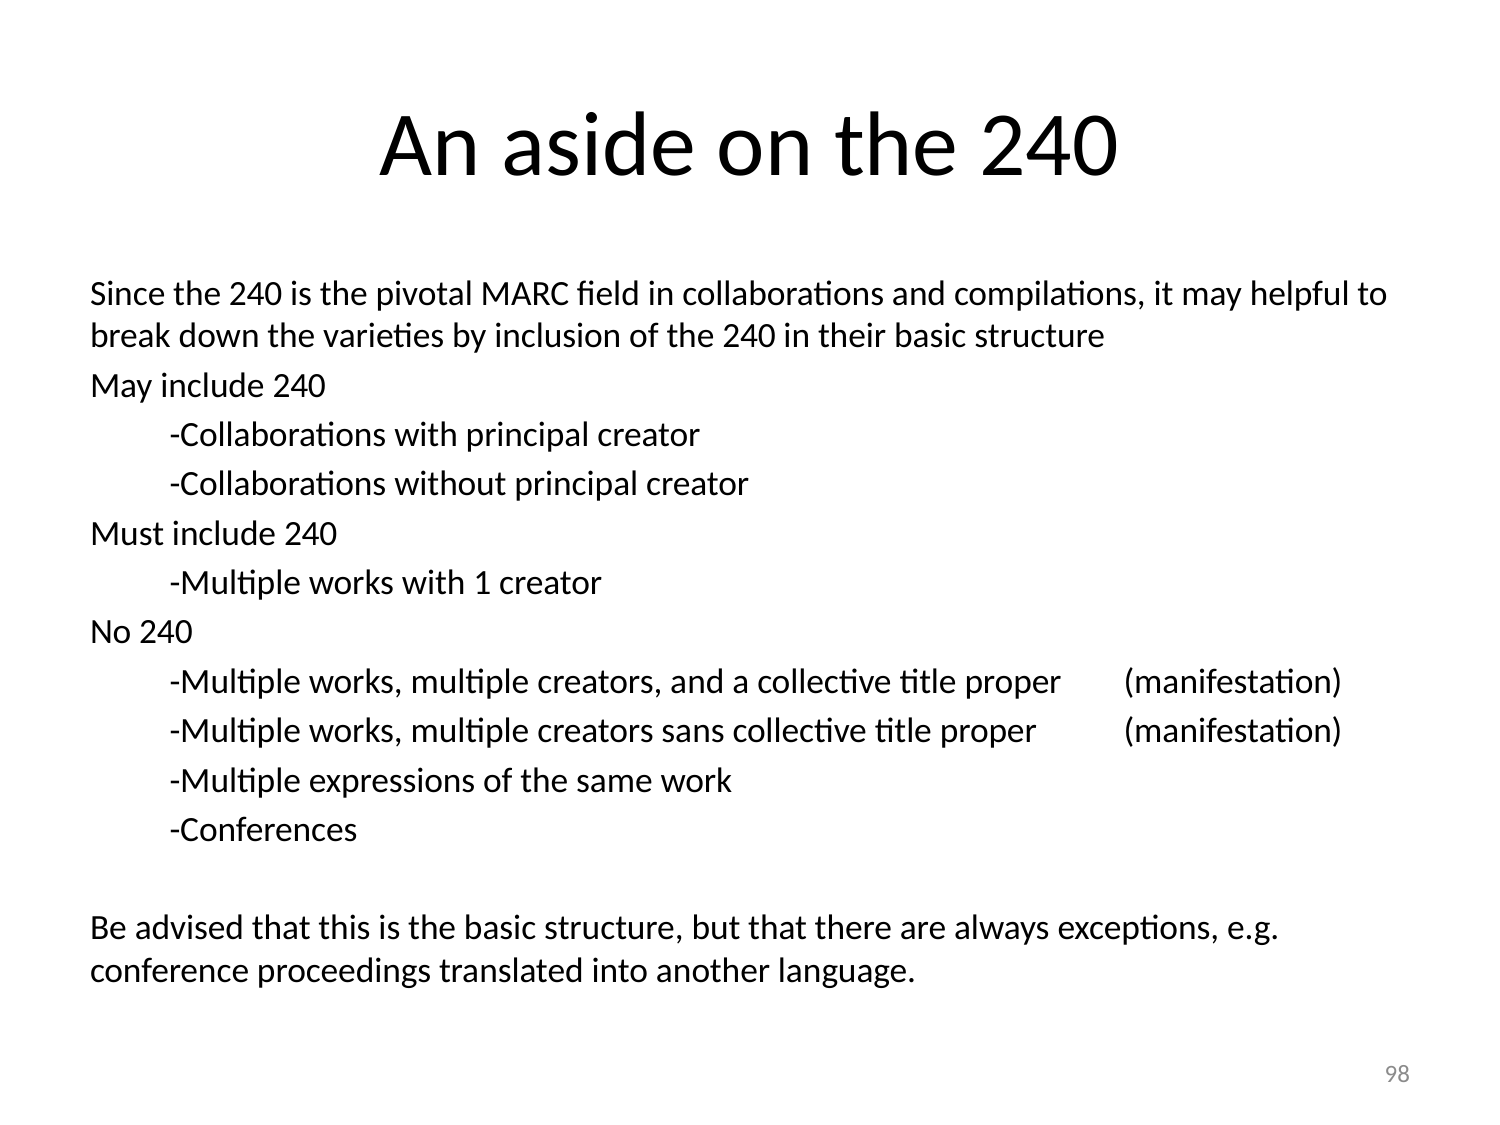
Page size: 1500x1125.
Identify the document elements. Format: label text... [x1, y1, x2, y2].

slide_number 98 [1074, 1042, 1425, 1103]
list Since the 240 is the pivotal MARC field in collaborations and compilations, it may helpful to break down the varieties by inclusion of the 240 in their basic structure May include 240 -Collaborations with principal creator -Collaborations without principal creator Must include 240 -Multiple works with 1 creator No 240 -Multiple works, multiple creators, and a collective title proper (manifestation) -Multiple works, multiple creators sans collective title proper (manifestation) -Multiple expressions of the same work -Conferences Be advised that this is the basic structure, but that there are always exceptions, e.g. conference proceedings translated into another language. [75, 262, 1425, 1005]
title An aside on the 240 [75, 45, 1425, 233]
